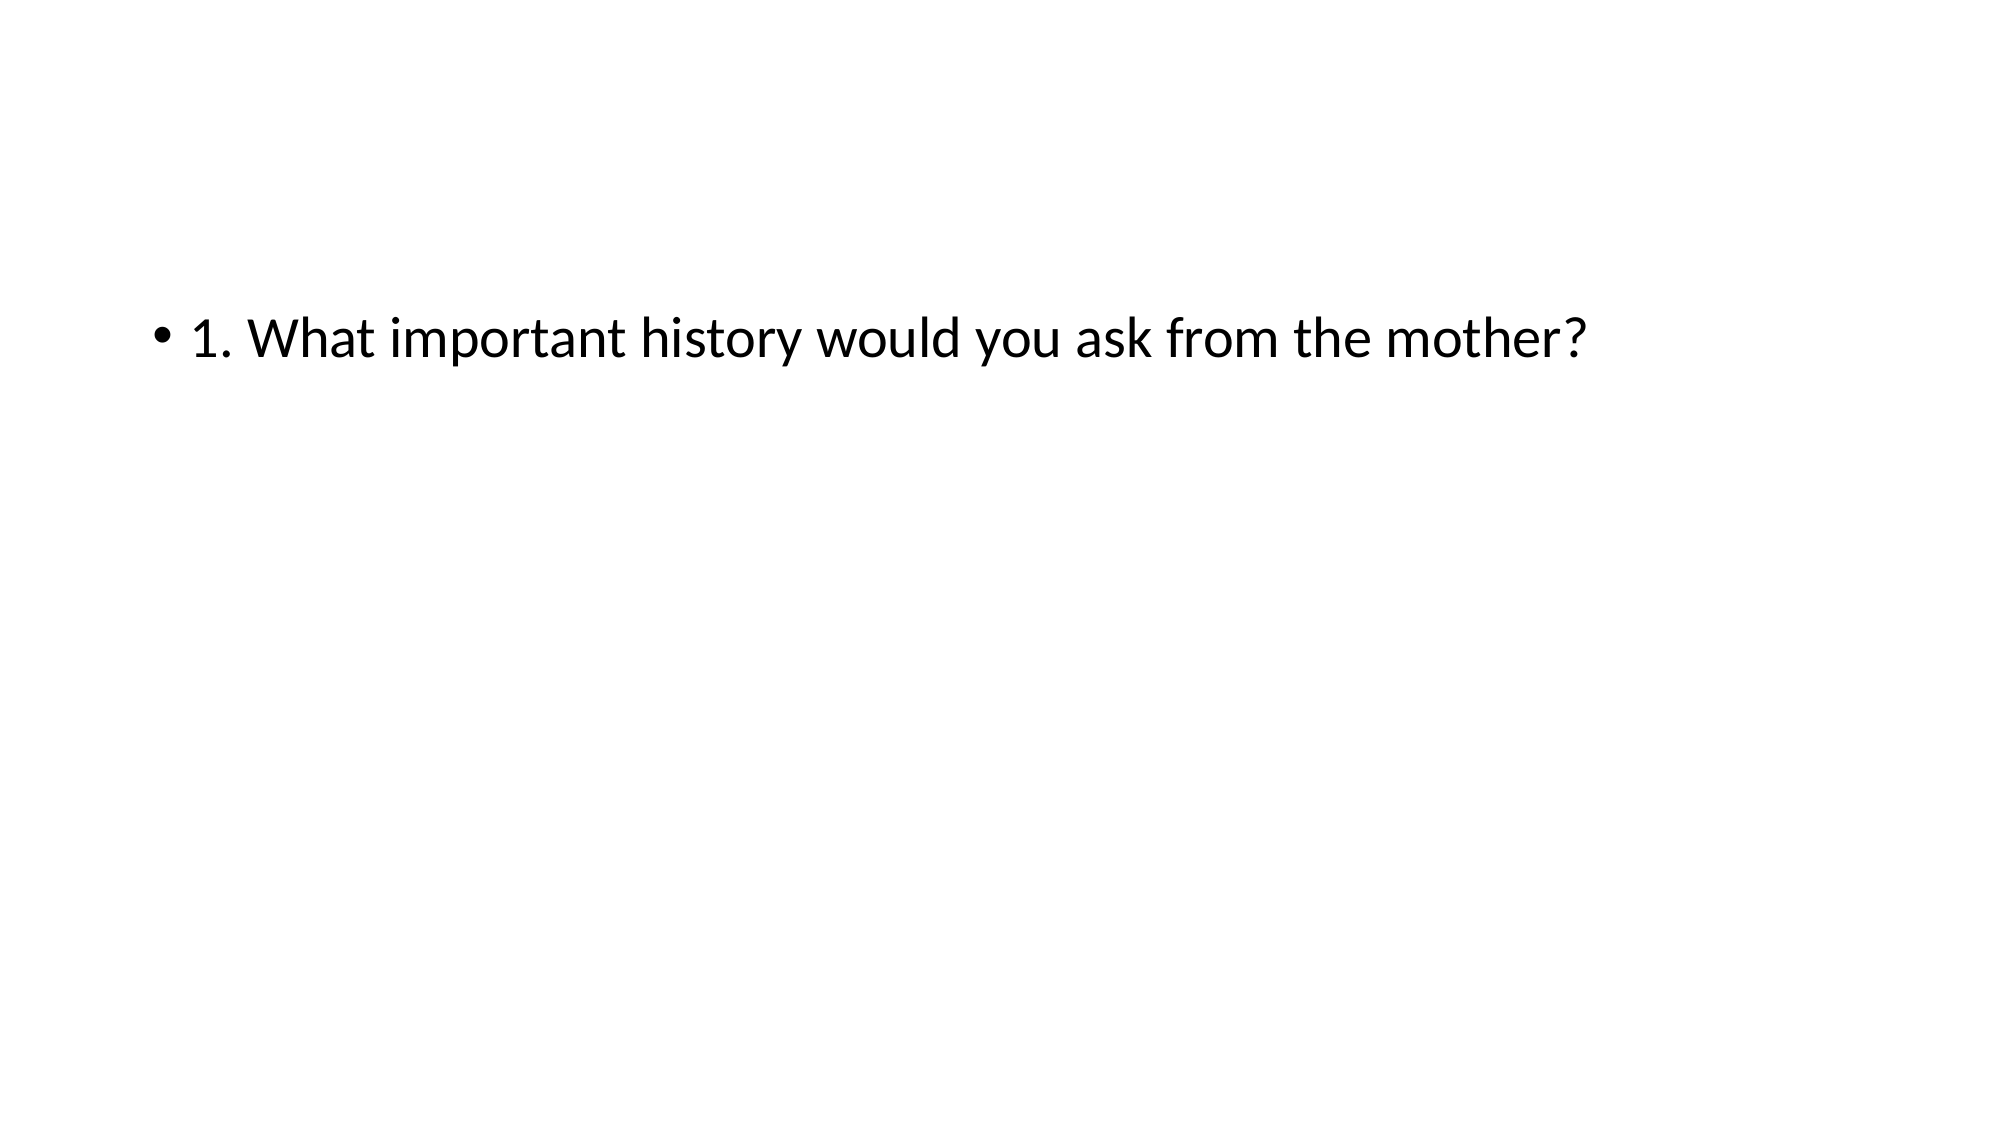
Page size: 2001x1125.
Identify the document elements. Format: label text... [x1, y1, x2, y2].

list 1. What important history would you ask from the mother? [137, 299, 1863, 1014]
